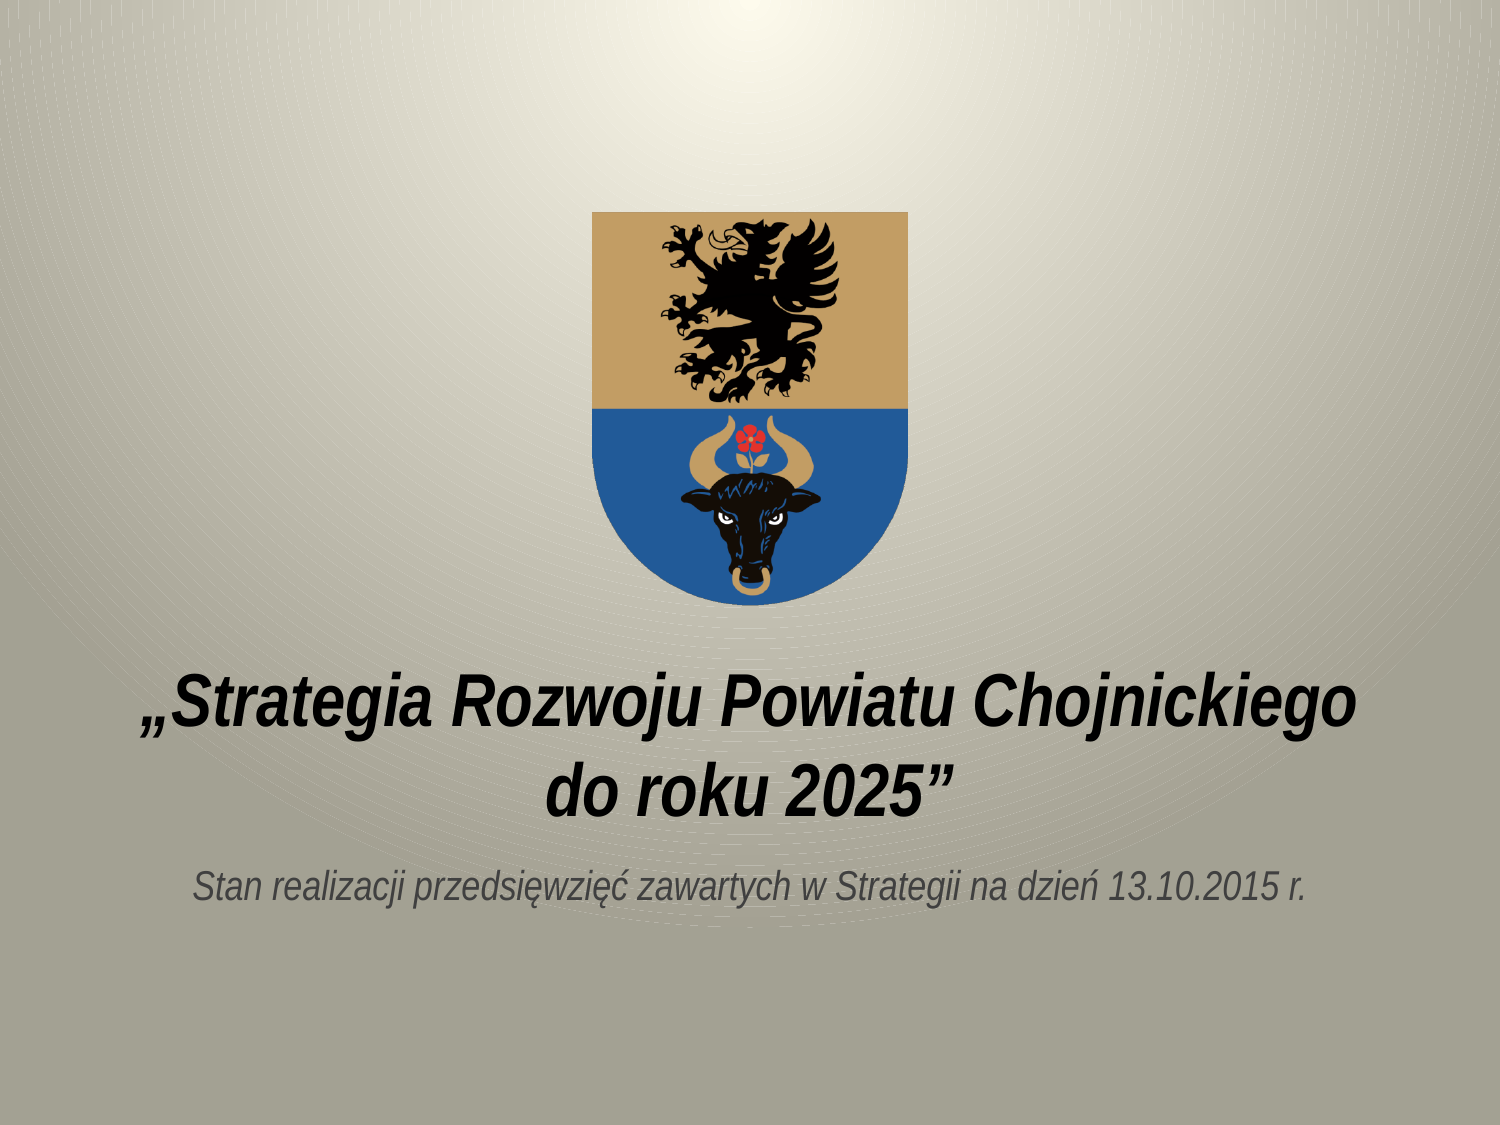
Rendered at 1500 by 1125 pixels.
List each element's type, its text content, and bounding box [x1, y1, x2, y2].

text_box „Strategia Rozwoju Powiatu Chojnickiego do roku 2025” [88, 644, 1412, 839]
text_box Stan realizacji przedsięwzięć zawartych w Strategii na dzień 13.10.2015 r. [88, 851, 1412, 917]
picture [591, 211, 909, 609]
